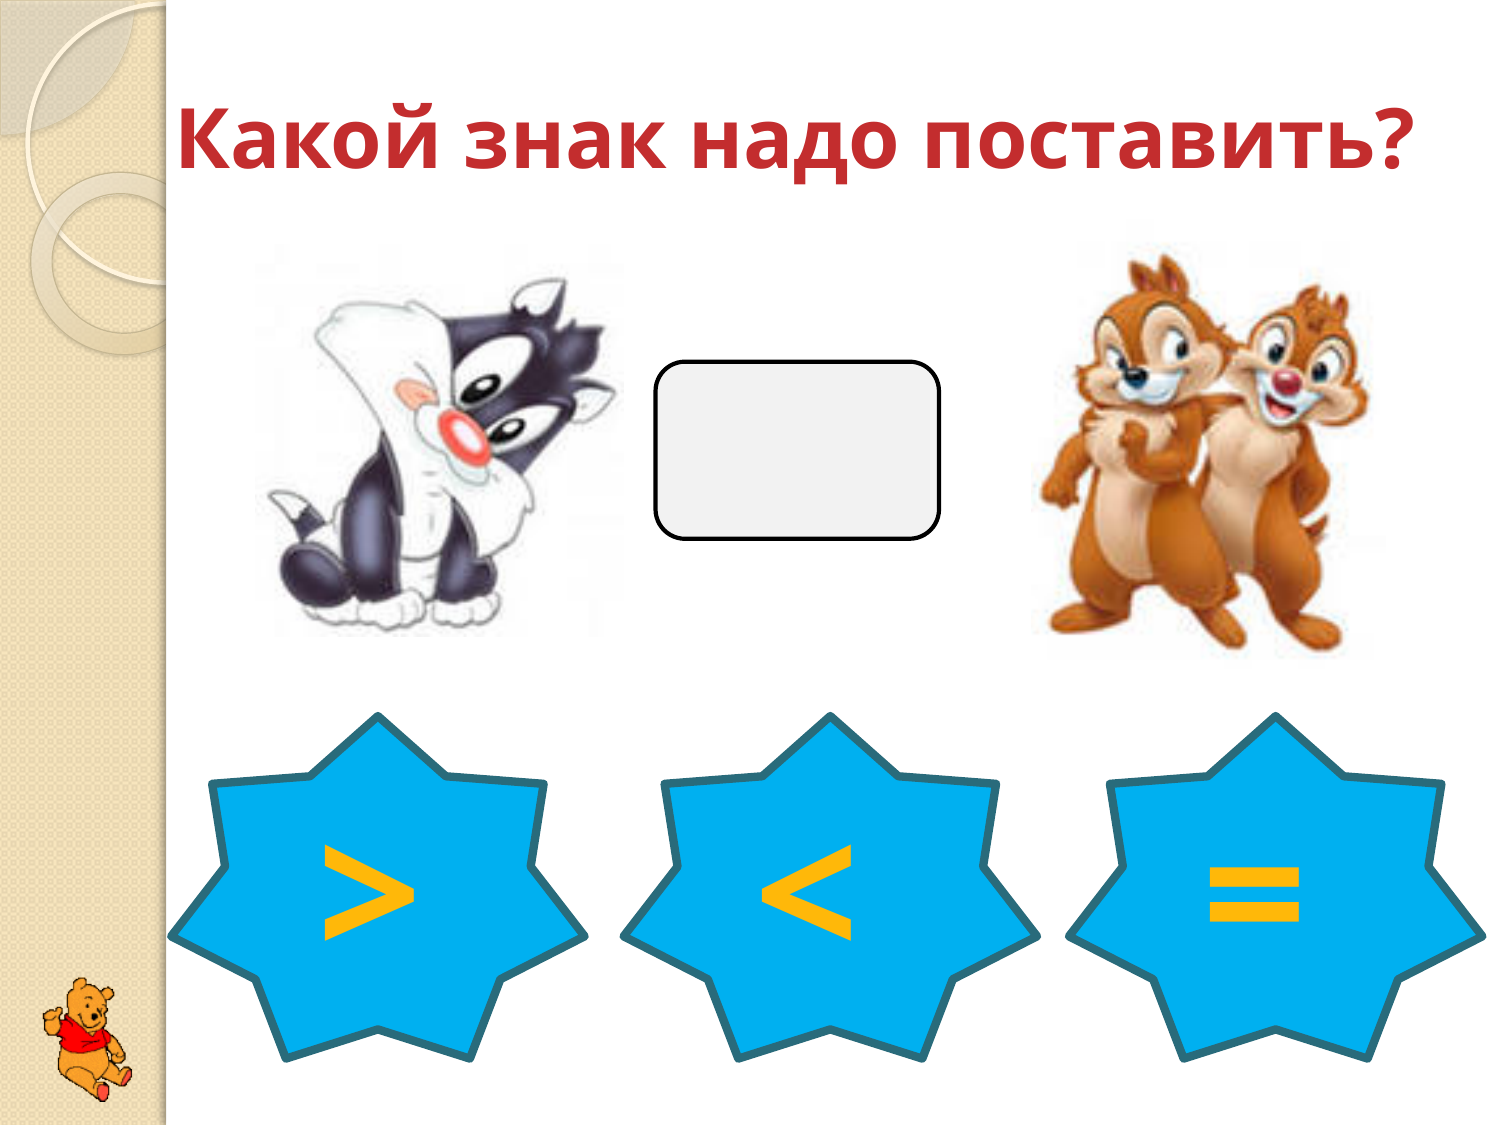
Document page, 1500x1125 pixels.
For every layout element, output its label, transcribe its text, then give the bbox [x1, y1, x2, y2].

text_box Какой знак надо поставить? [159, 78, 1454, 194]
picture [1031, 219, 1386, 678]
text_box [621, 714, 1040, 1061]
text_box [653, 359, 942, 541]
text_box > [302, 768, 437, 1004]
text_box = [1187, 768, 1323, 1004]
text_box < [739, 768, 874, 1004]
picture [255, 244, 624, 637]
picture [38, 975, 136, 1102]
text_box [1066, 714, 1485, 1061]
text_box [169, 714, 587, 1061]
